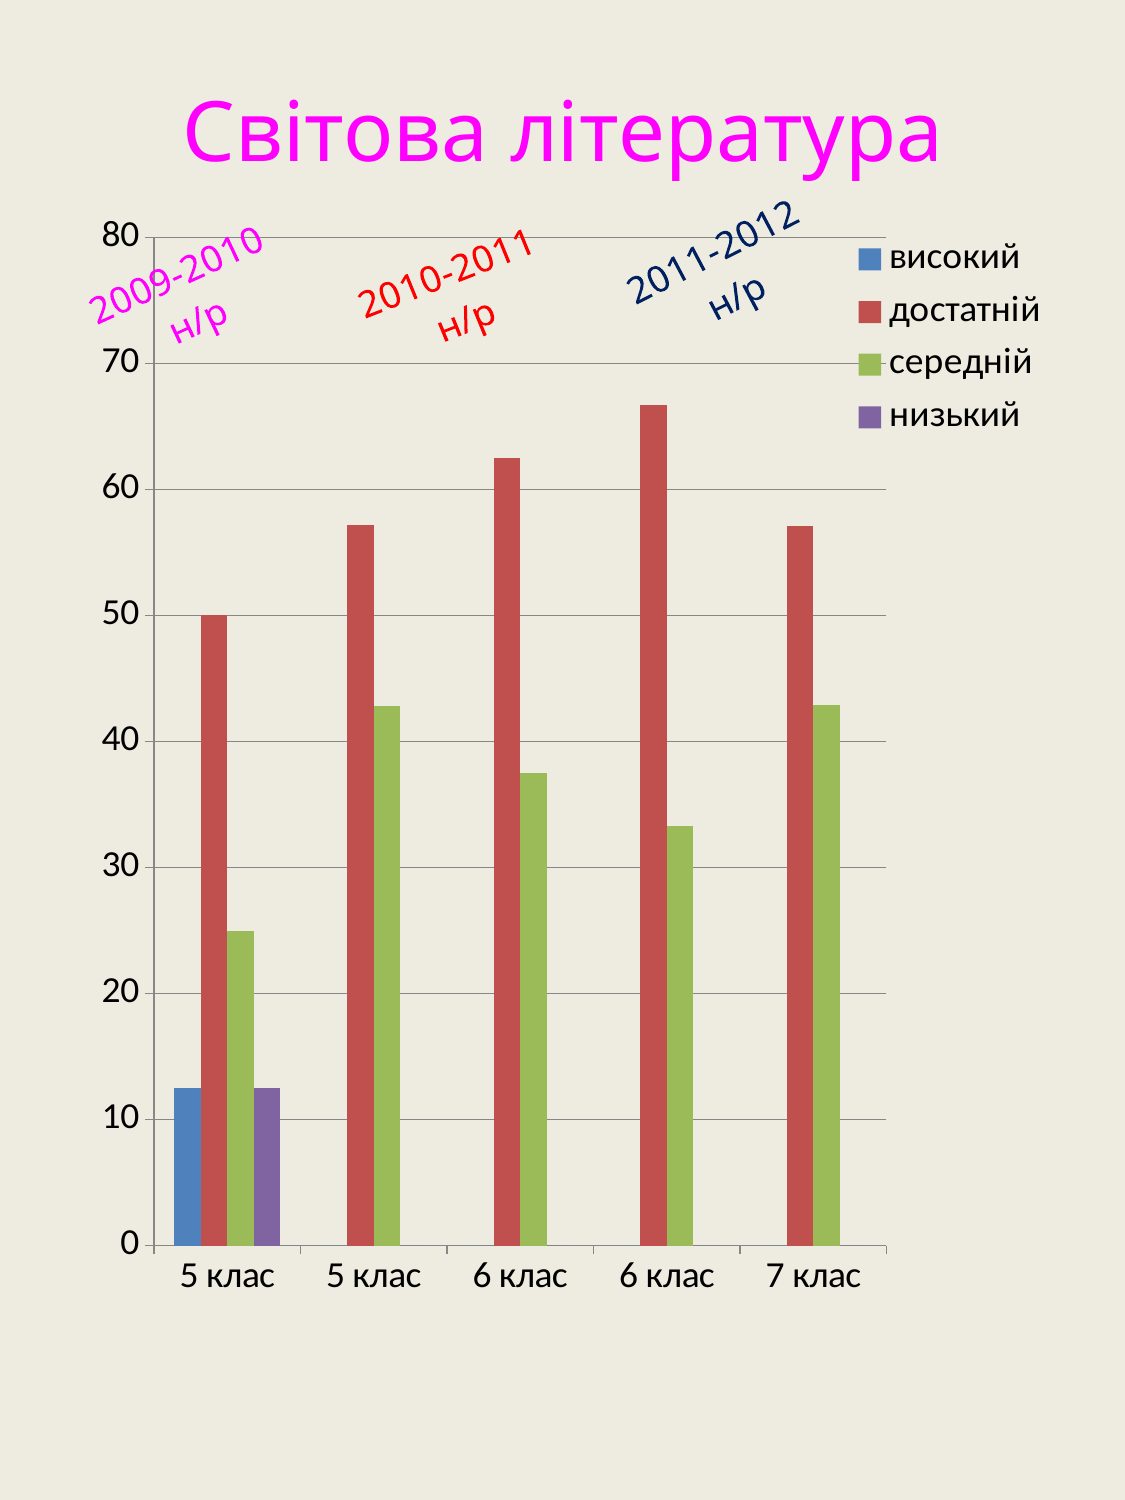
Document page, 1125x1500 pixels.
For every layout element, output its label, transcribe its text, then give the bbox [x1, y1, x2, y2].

text_box Світова література [168, 70, 959, 185]
chart [46, 187, 1055, 1407]
